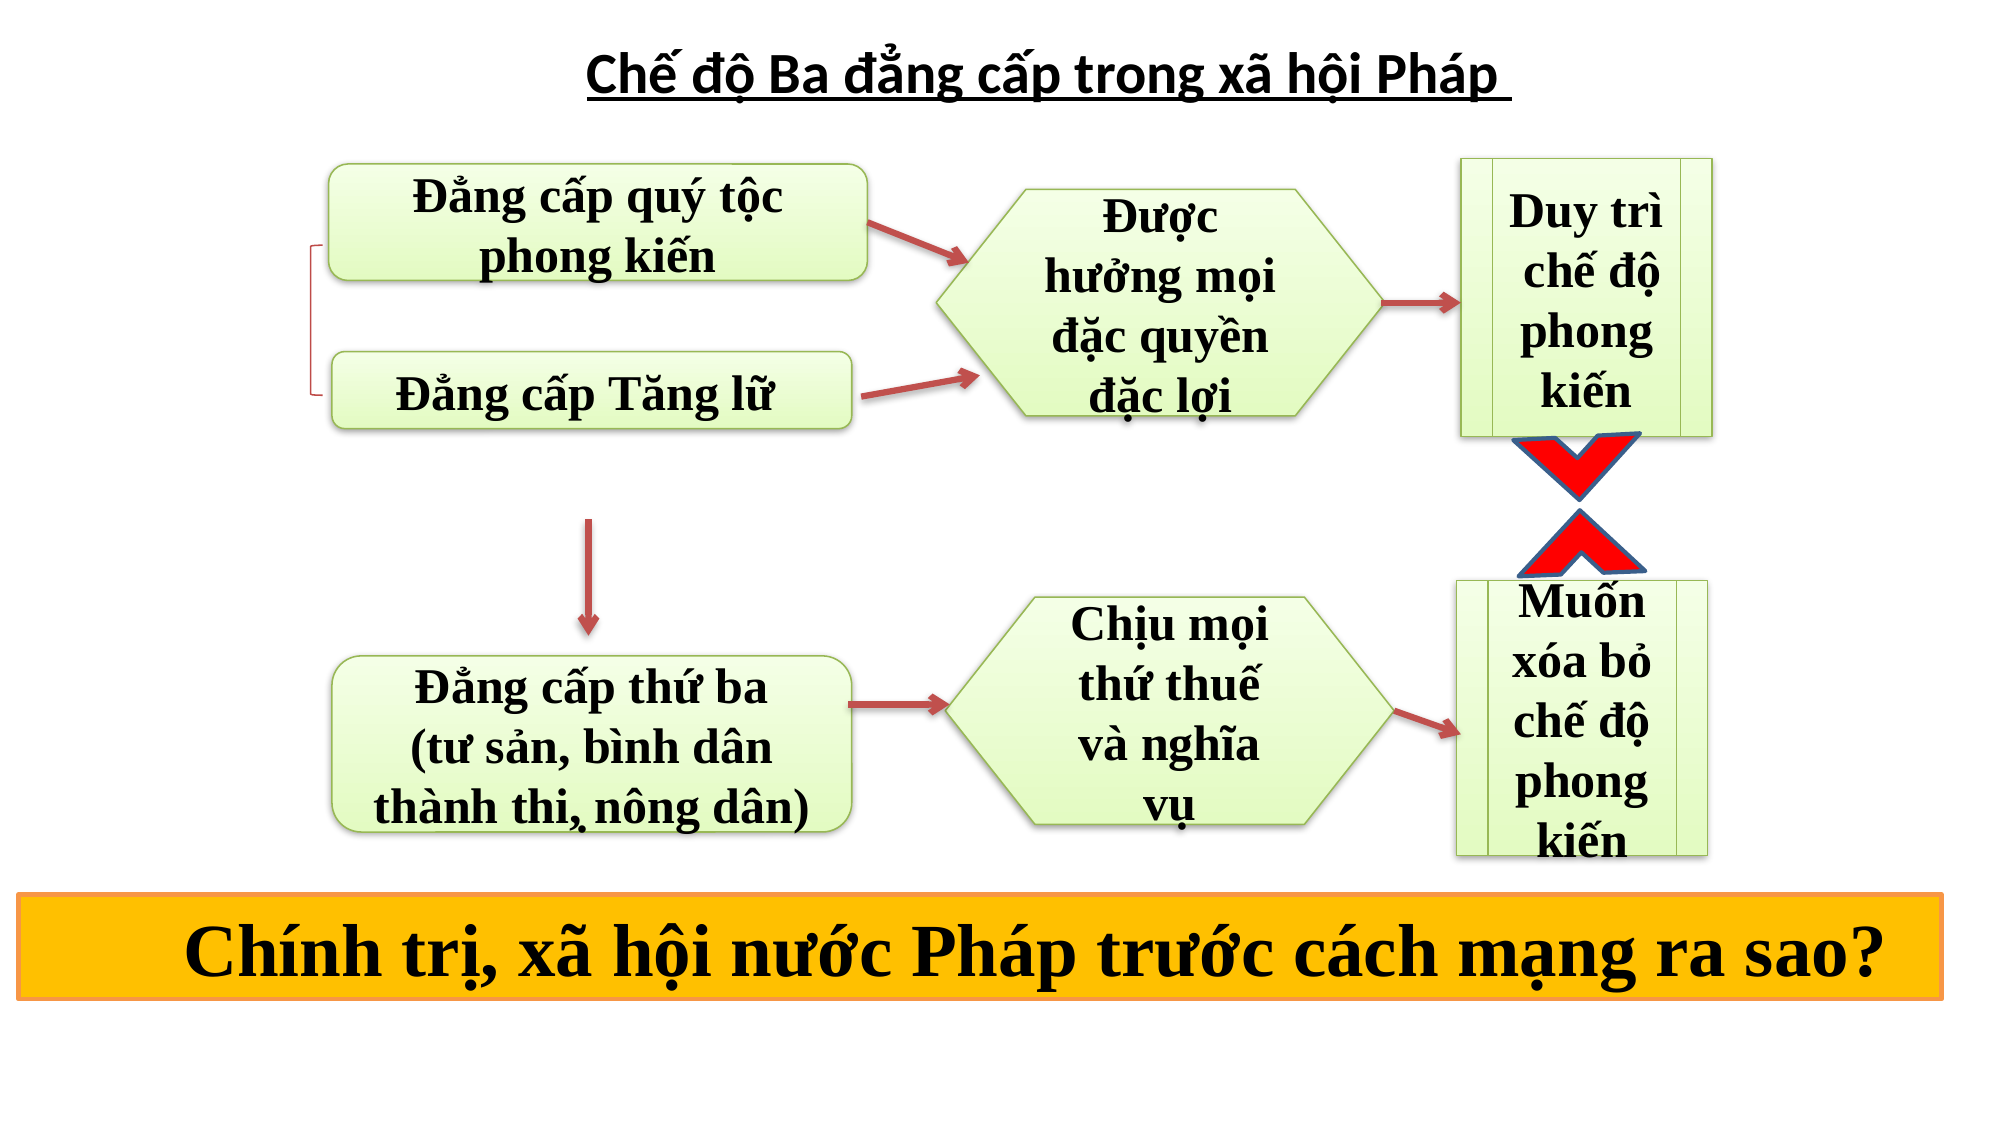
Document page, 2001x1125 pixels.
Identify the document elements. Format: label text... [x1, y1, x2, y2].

text_box Chế độ Ba đẳng cấp trong xã hội Pháp [572, 27, 1646, 113]
text_box Được hưởng mọi đặc quyền đặc lợi [935, 188, 1384, 417]
text_box [1516, 508, 1648, 579]
text_box Chịu mọi thứ thuế và nghĩa vụ [947, 596, 1393, 826]
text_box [1394, 710, 1462, 735]
text_box Chính trị, xã hội nước Pháp trước cách mạng ra sao? [16, 892, 1944, 1001]
text_box Đẳng cấp quý tộc phong kiến [327, 163, 869, 282]
text_box [309, 244, 323, 397]
text_box Đẳng cấp Tăng lữ [331, 350, 853, 430]
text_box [860, 375, 981, 397]
text_box Duy trì chế độ phong kiến [1460, 158, 1713, 437]
text_box Muốn xóa bỏ chế độ phong kiến [1456, 580, 1708, 856]
text_box Đẳng cấp thứ ba (tư sản, bình dân thành thi,̣ nông dân) [331, 655, 853, 833]
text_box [867, 221, 970, 263]
text_box [1511, 431, 1642, 503]
